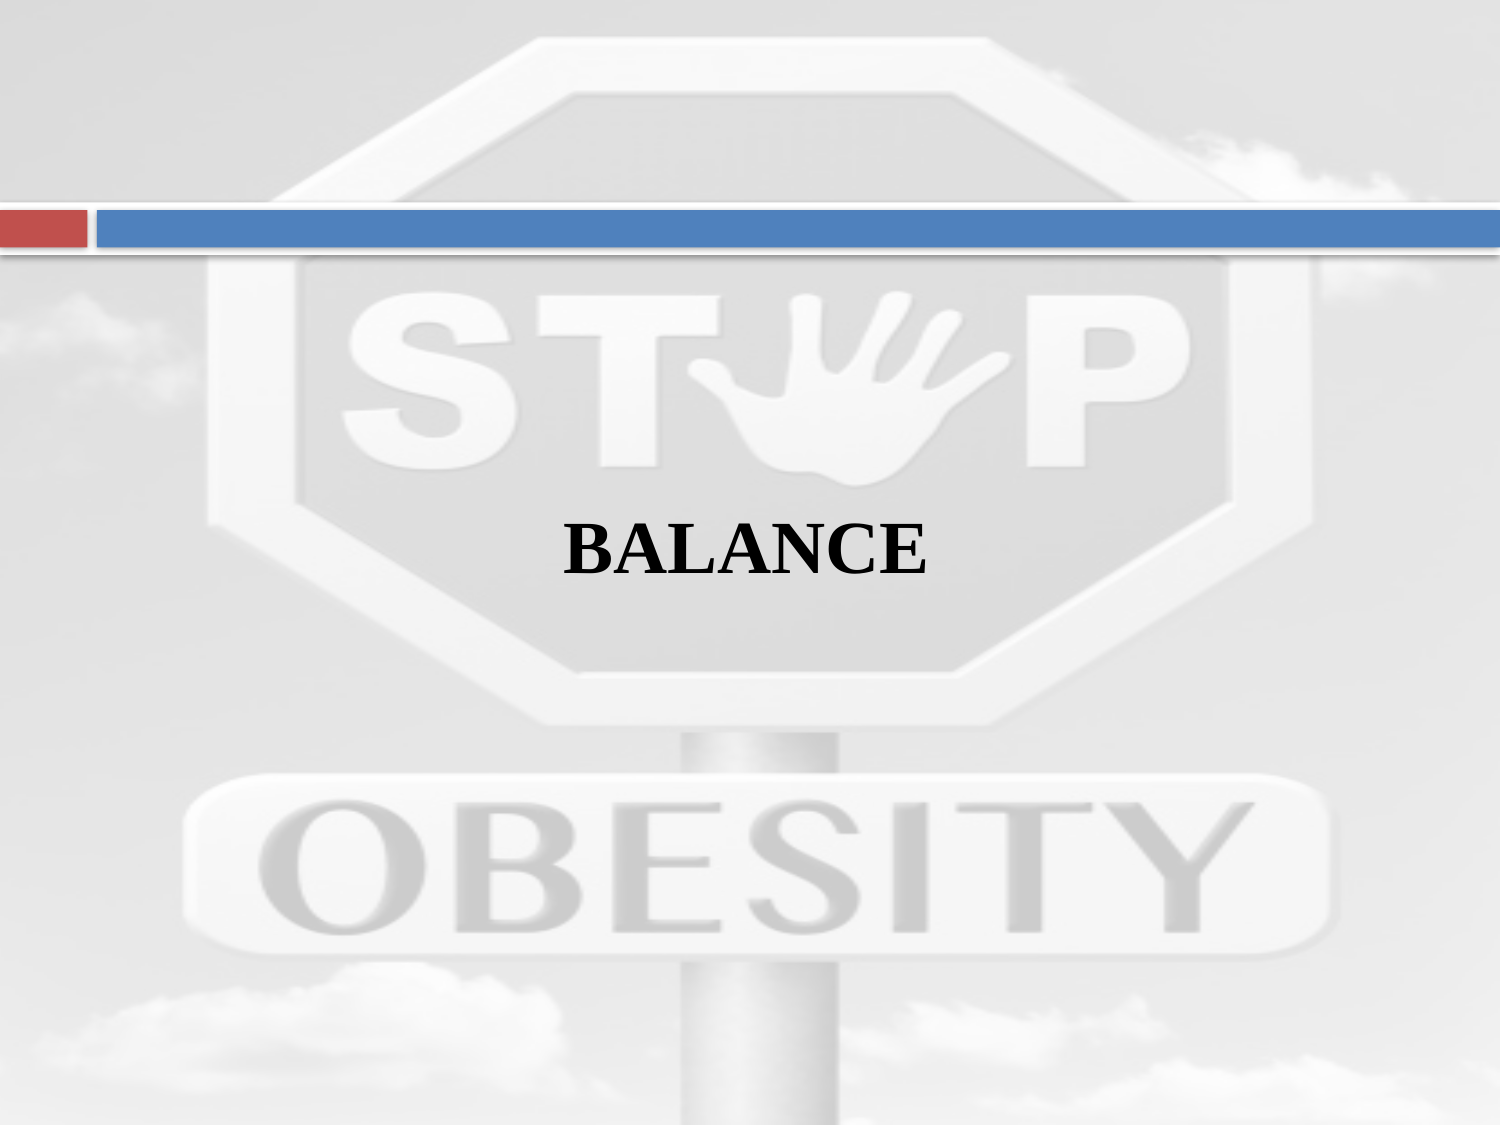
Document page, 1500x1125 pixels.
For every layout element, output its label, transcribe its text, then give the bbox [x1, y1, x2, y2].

title BALANCE [87, 462, 1425, 625]
